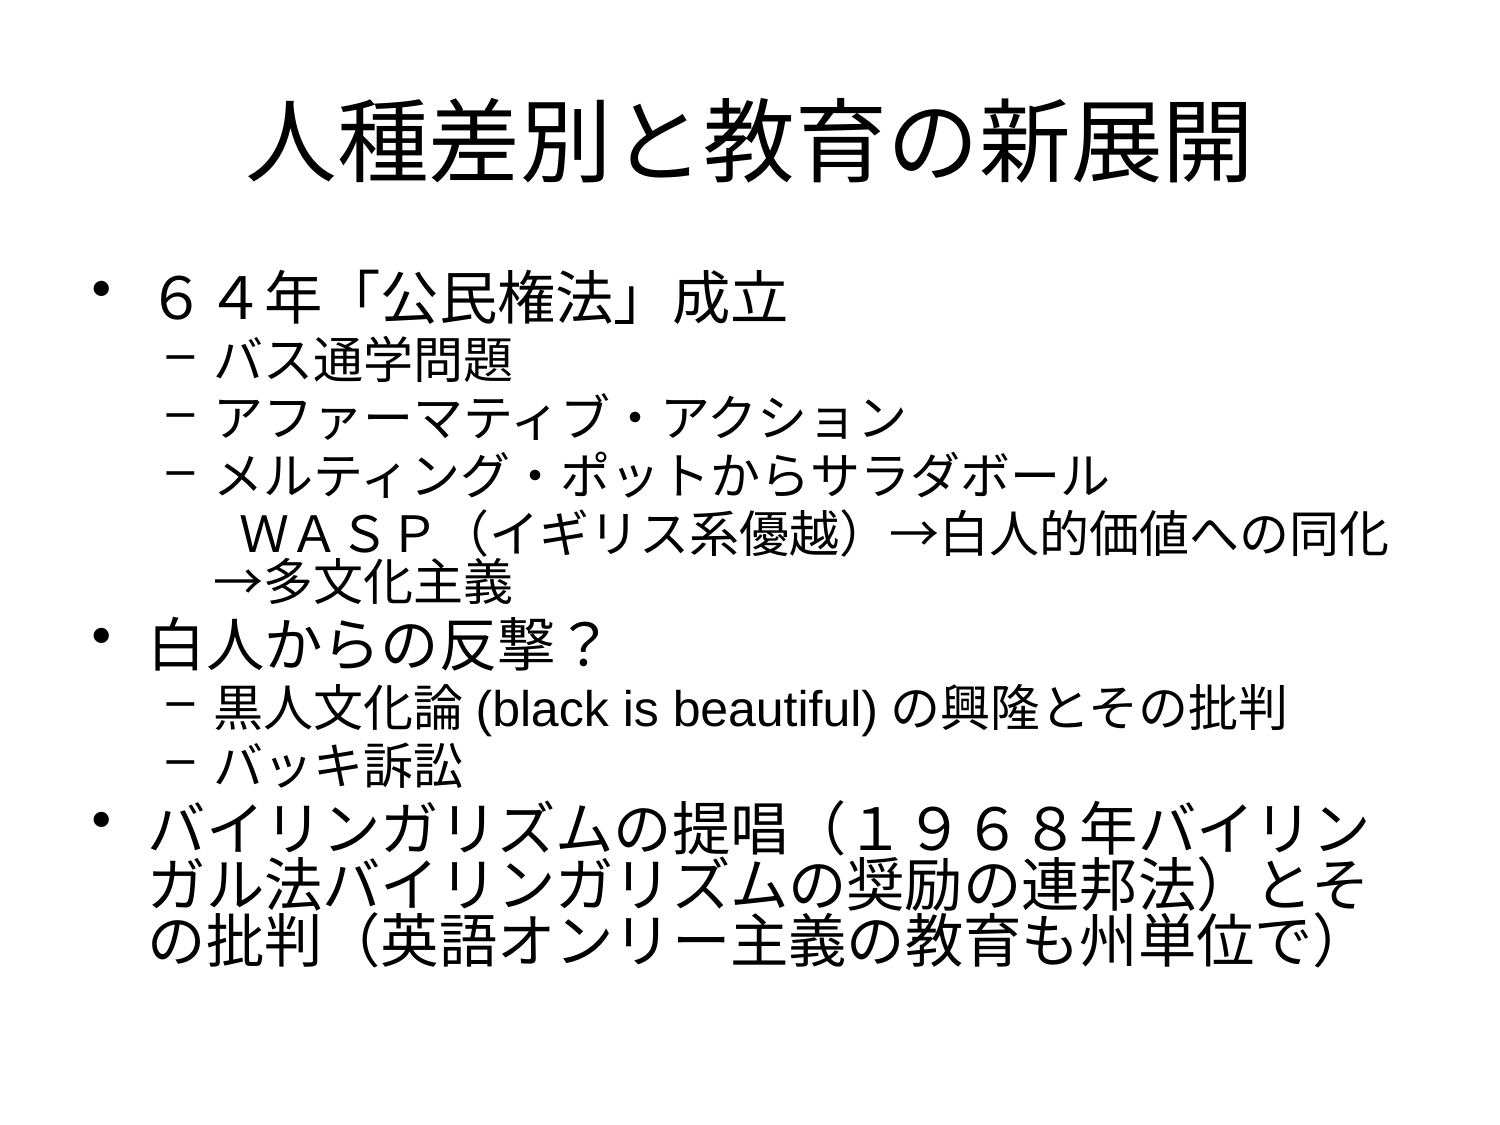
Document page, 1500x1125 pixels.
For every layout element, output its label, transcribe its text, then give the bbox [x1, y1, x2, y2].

list ６４年「公民権法」成立 バス通学問題 アファーマティブ・アクション メルティング・ポットからサラダボール ＷＡＳＰ（イギリス系優越）→白人的価値への同化→多文化主義 白人からの反撃？ 黒人文化論(black is beautiful)の興隆とその批判 バッキ訴訟 バイリンガリズムの提唱（１９６８年バイリンガル法バイリンガリズムの奨励の連邦法）とその批判（英語オンリー主義の教育も州単位で） [76, 266, 1427, 1010]
title 人種差別と教育の新展開 [74, 44, 1426, 233]
